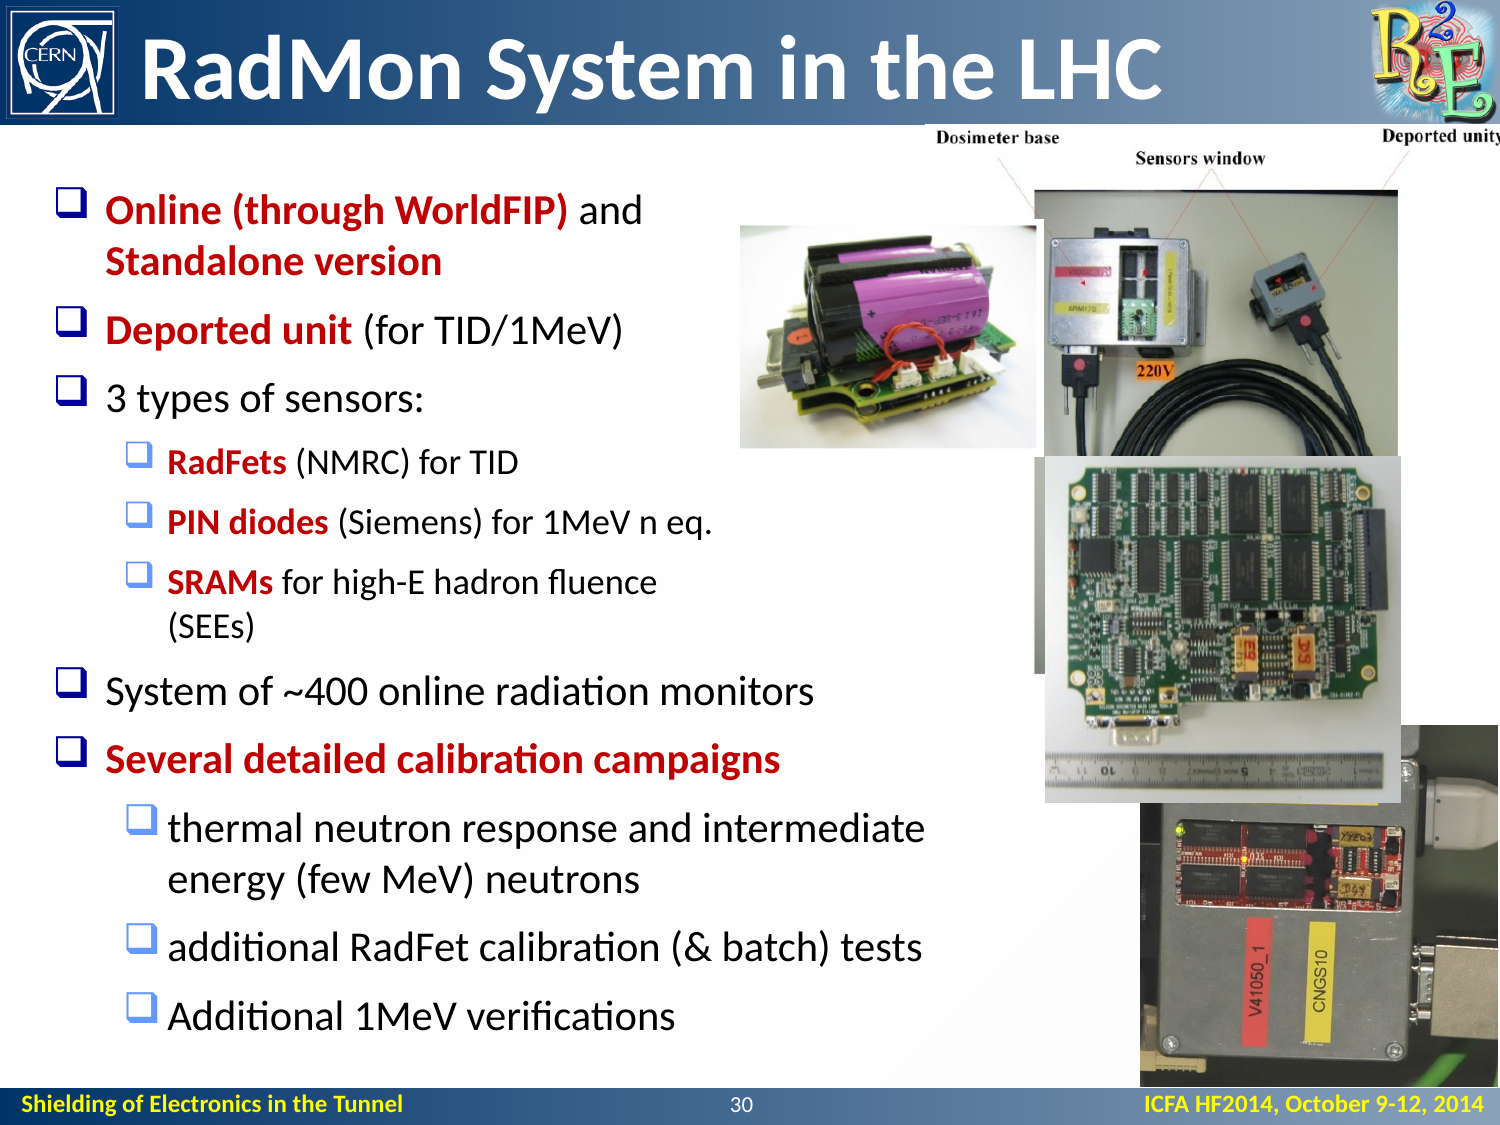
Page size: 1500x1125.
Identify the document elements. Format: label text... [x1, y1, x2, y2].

list Online (through WorldFIP) and Standalone version Deported unit (for TID/1MeV) 3 types of sensors: RadFets (NMRC) for TID PIN diodes (Siemens) for 1MeV n eq. SRAMs for high-E hadron fluence (SEEs) System of ~400 online radiation monitors Several detailed calibration campaigns thermal neutron response and intermediate energy (few MeV) neutrons additional RadFet calibration (& batch) tests Additional 1MeV verifications [37, 174, 1135, 1051]
title RadMon System in the LHC [124, 0, 1376, 126]
slide_number 30 [714, 1090, 786, 1125]
picture [6, 6, 119, 119]
picture [740, 0, 1500, 1088]
